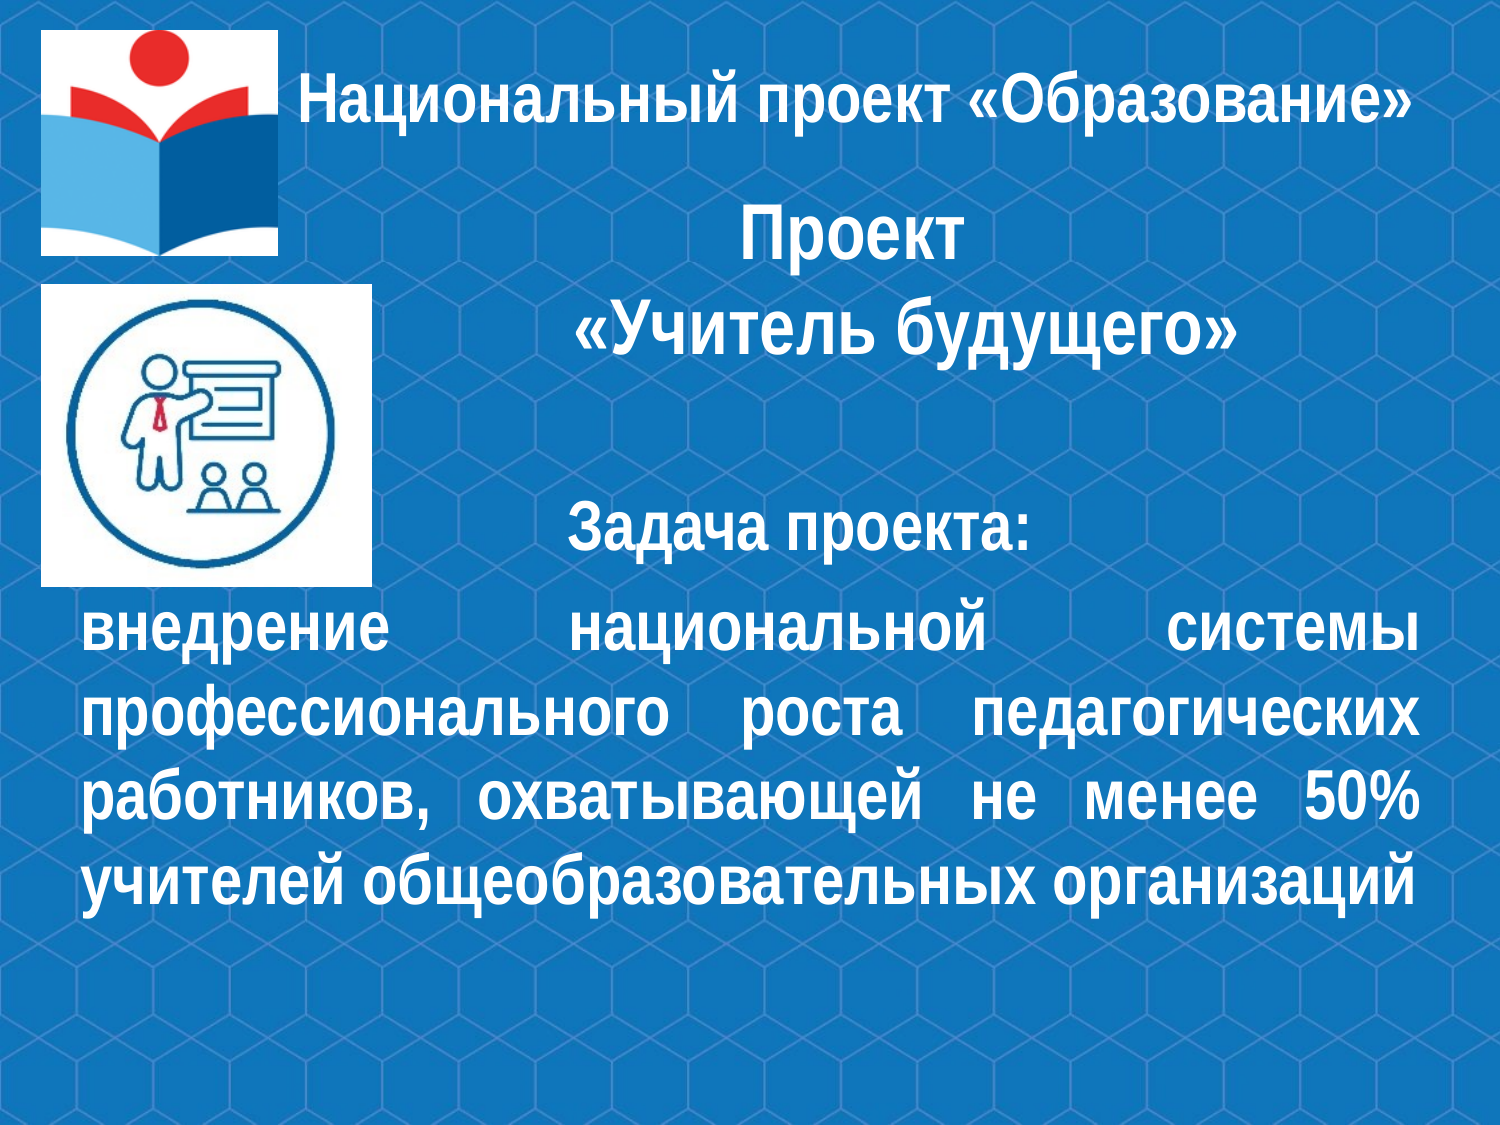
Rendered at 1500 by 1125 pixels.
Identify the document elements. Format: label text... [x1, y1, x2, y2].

text_box Проект «Учитель будущего» [253, 172, 1471, 378]
picture [0, 0, 1500, 1125]
list Задача проекта: внедрение национальной системы профессионального роста педагогических работников, охватывающей не менее 50% учителей общеобразовательных организаций [64, 378, 1437, 903]
title Национальный проект «Образование» [282, 34, 1500, 153]
